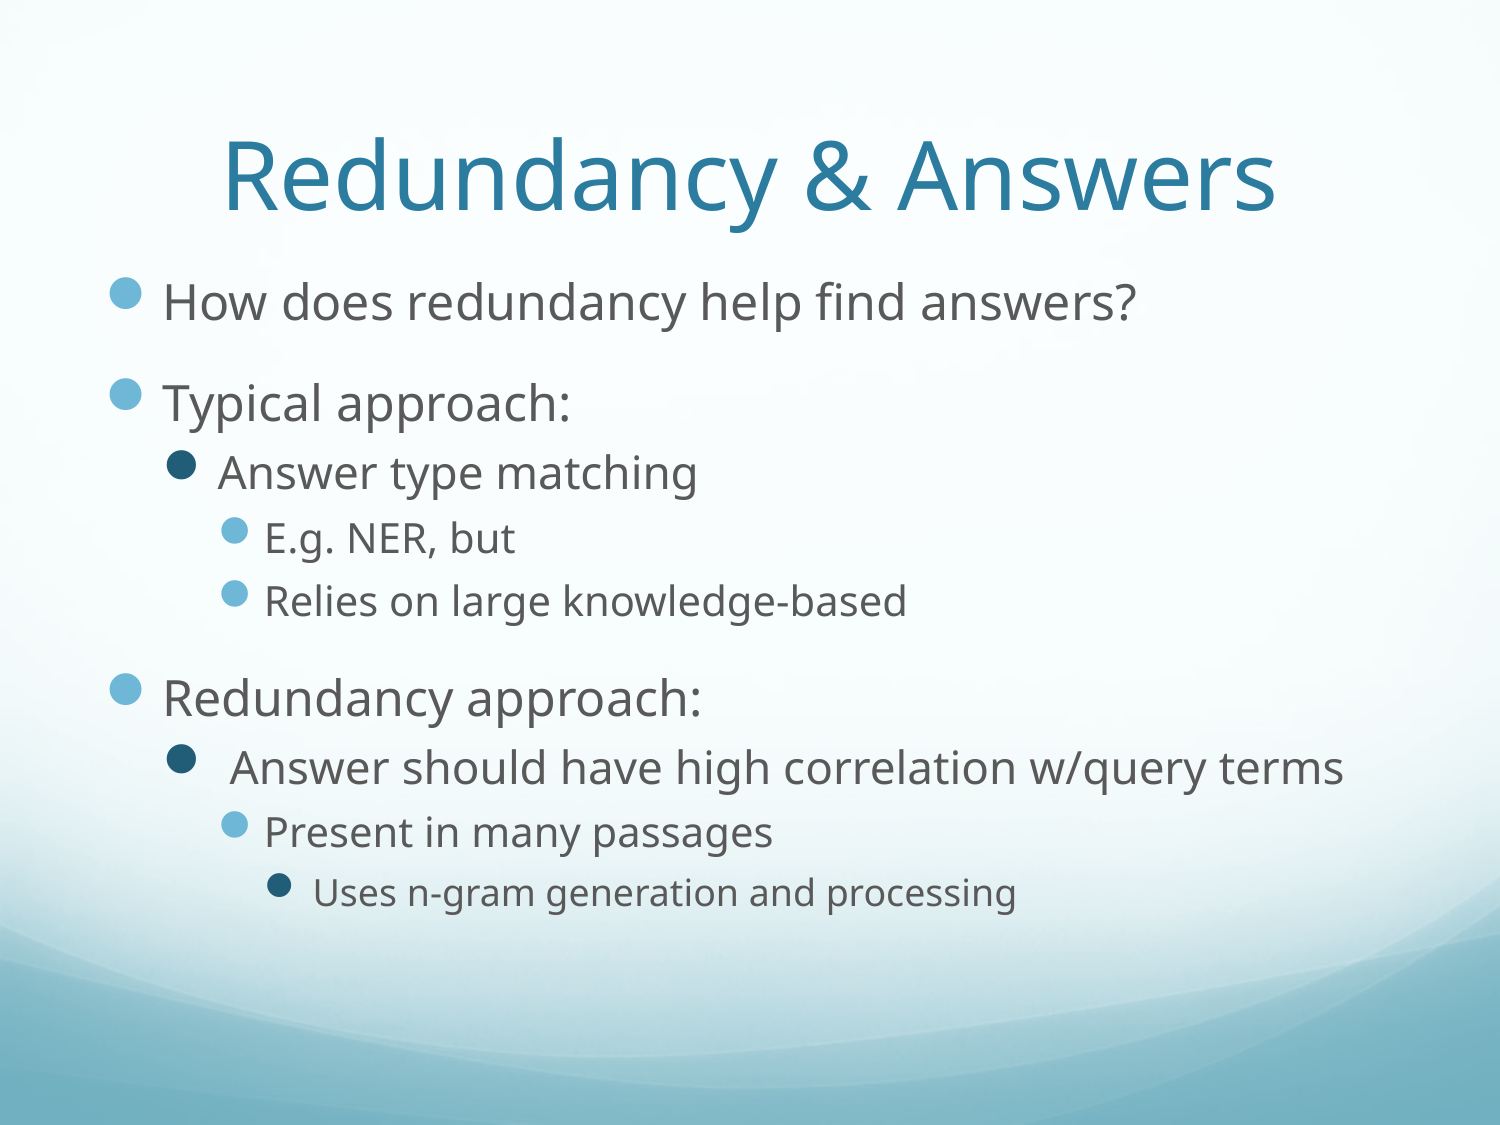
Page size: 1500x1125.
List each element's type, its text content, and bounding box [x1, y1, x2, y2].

title Redundancy & Answers [90, 17, 1410, 237]
list How does redundancy help find answers? Typical approach: Answer type matching E.g. NER, but Relies on large knowledge-based Redundancy approach: Answer should have high correlation w/query terms Present in many passages Uses n-gram generation and processing [90, 262, 1410, 975]
